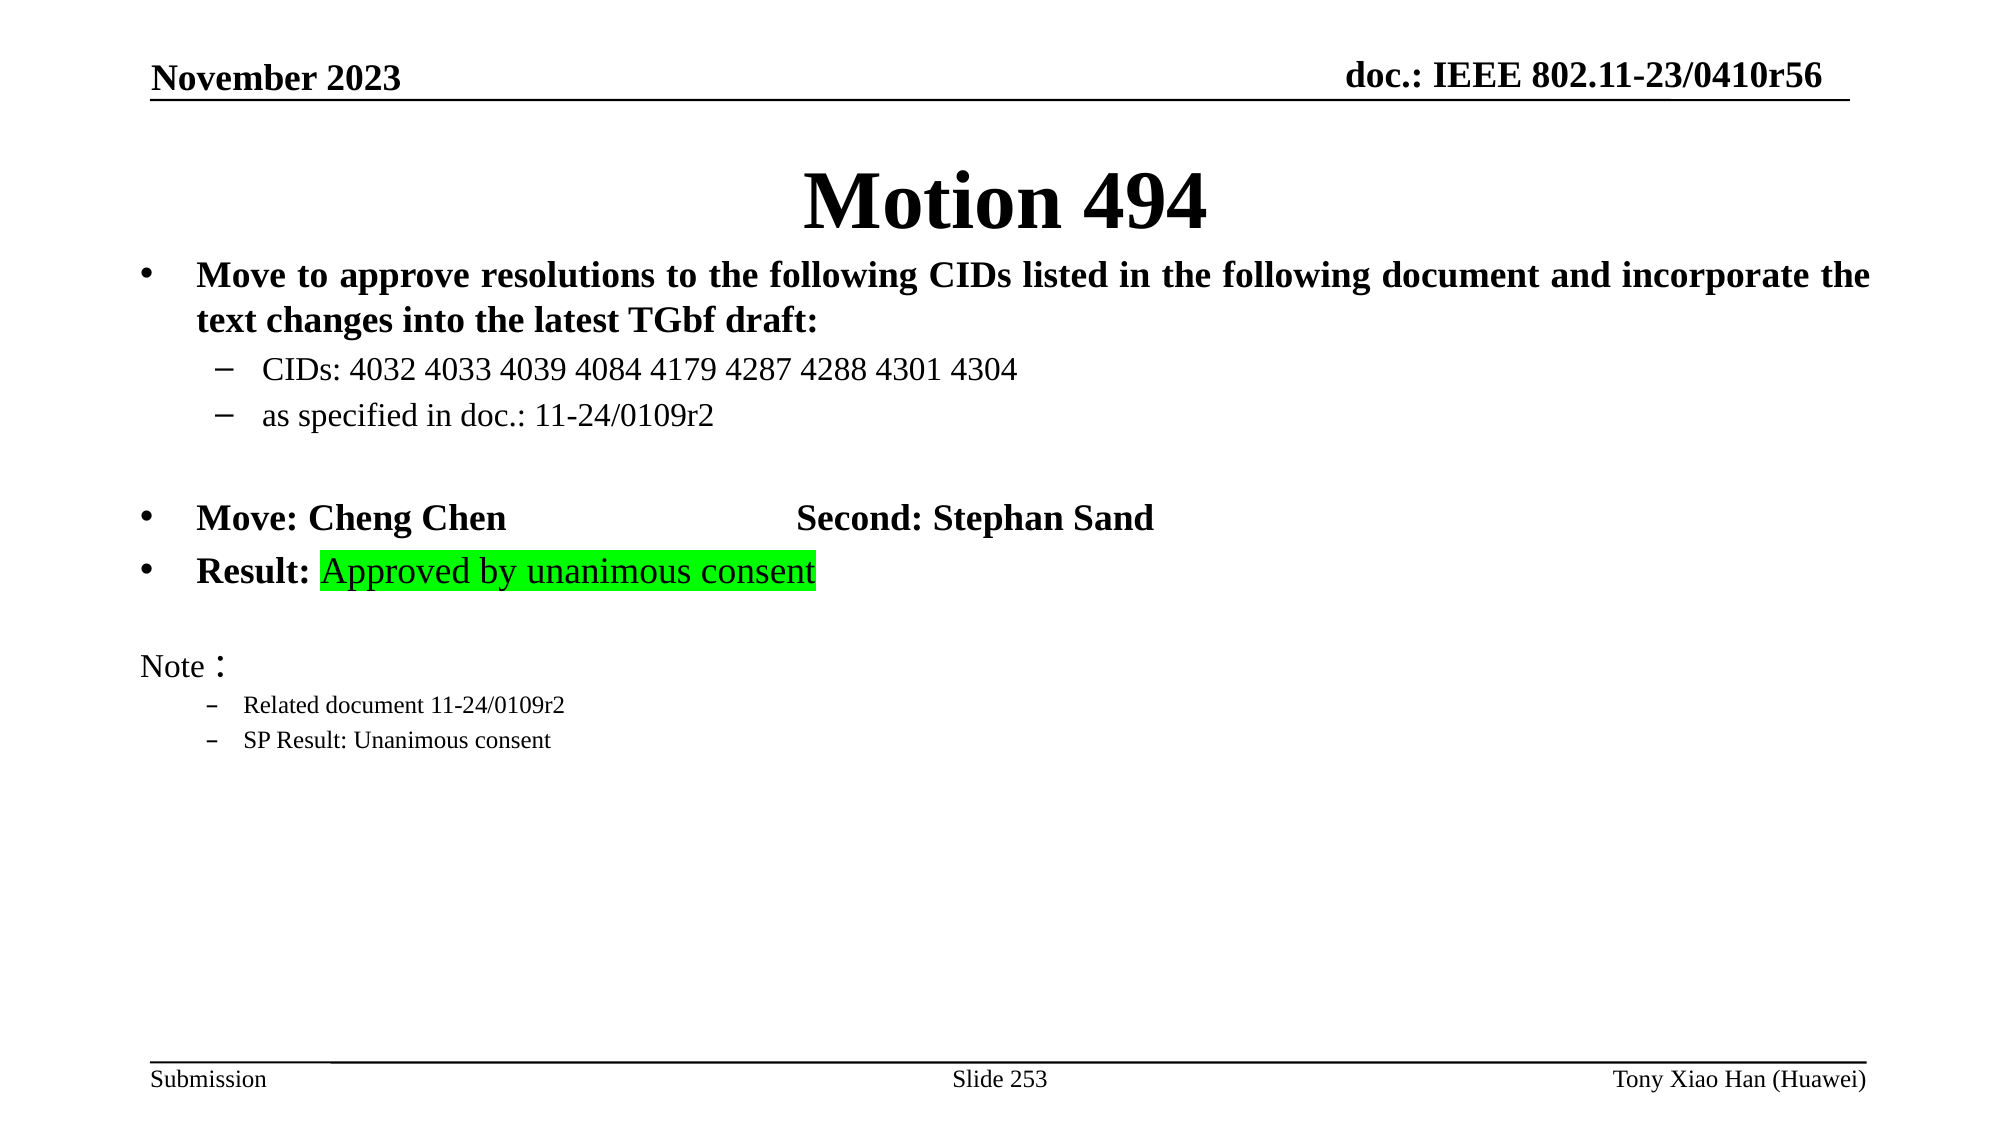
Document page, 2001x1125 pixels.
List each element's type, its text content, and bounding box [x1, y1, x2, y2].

text_box Motion 494 [368, 137, 1644, 212]
text_box Move to approve resolutions to the following CIDs listed in the following document and incorporate the text changes into the latest TGbf draft: CIDs: 4032 4033 4039 4084 4179 4287 4288 4301 4304 as specified in doc.: 11-24/0109r2 Move: Cheng Chen Second: Stephan Sand Result: Approved by unanimous consent Note： Related document 11-24/0109r2 SP Result: Unanimous consent [125, 212, 1888, 988]
